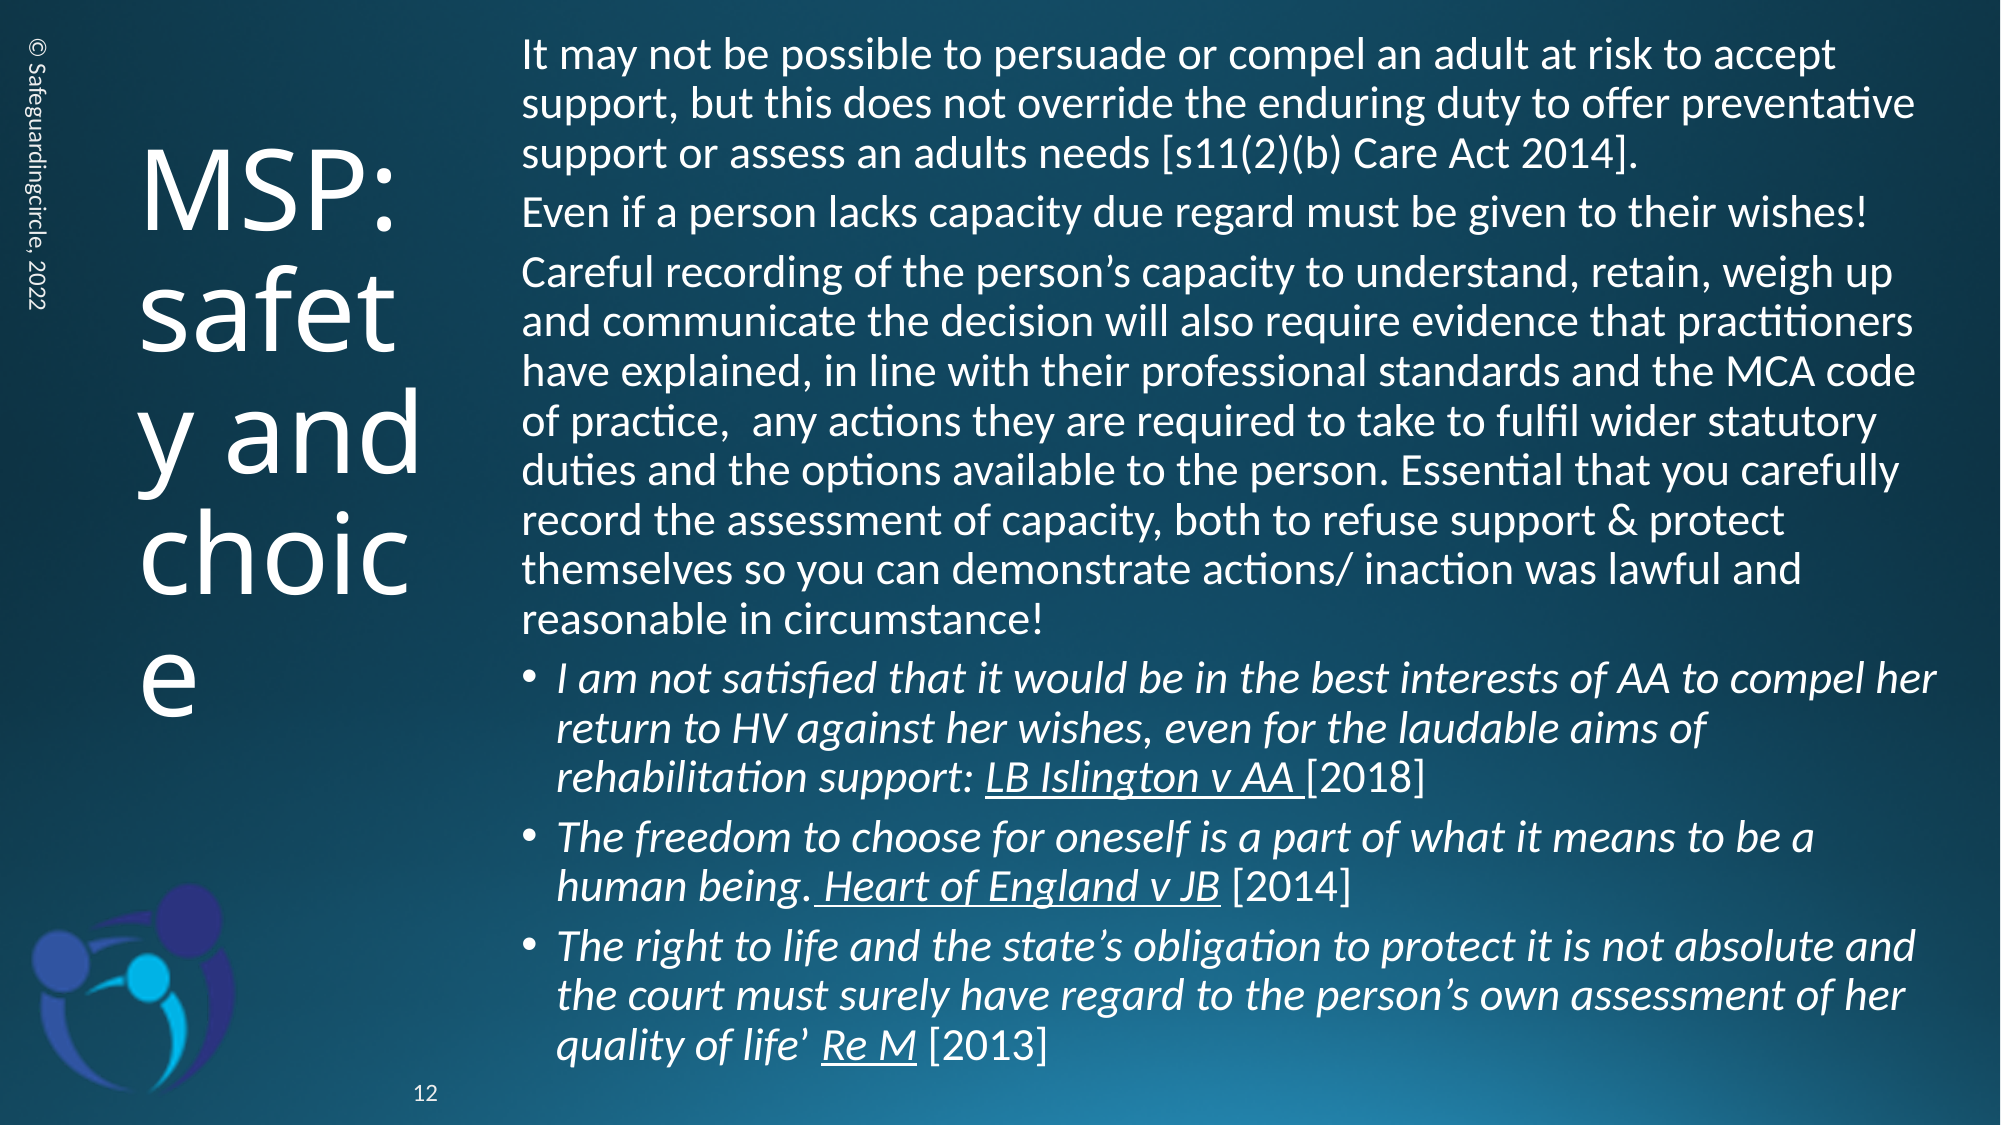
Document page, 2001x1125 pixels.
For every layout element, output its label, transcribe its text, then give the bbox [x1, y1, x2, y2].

picture [0, 0, 2001, 1125]
title MSP: safety and choice [122, 110, 454, 763]
slide_number 12 [3, 1061, 454, 1121]
footer © Safeguardingcircle, 2022 [9, 22, 70, 698]
list It may not be possible to persuade or compel an adult at risk to accept support, but this does not override the enduring duty to offer preventative support or assess an adults needs [s11(2)(b) Care Act 2014]. Even if a person lacks capacity due regard must be given to their wishes! Careful recording of the person’s capacity to understand, retain, weigh up and communicate the decision will also require evidence that practitioners have explained, in line with their professional standards and the MCA code of practice, any actions they are required to take to fulfil wider statutory duties and the options available to the person. Essential that you carefully record the assessment of capacity, both to refuse support & protect themselves so you can demonstrate actions/ inaction was lawful and reasonable in circumstance! I am not satisfied that it would be in the best interests of AA to compel her return to HV against her wishes, even for the laudable aims of rehabilitation support: LB Islington v AA [2018] The freedom to choose for oneself is a part of what it means to be a human being. Heart of England v JB [2014] The right to life and the state’s obligation to protect it is not absolute and the court must surely have regard to the person’s own assessment of her quality of life’ Re M [2013] [506, 22, 1960, 1103]
